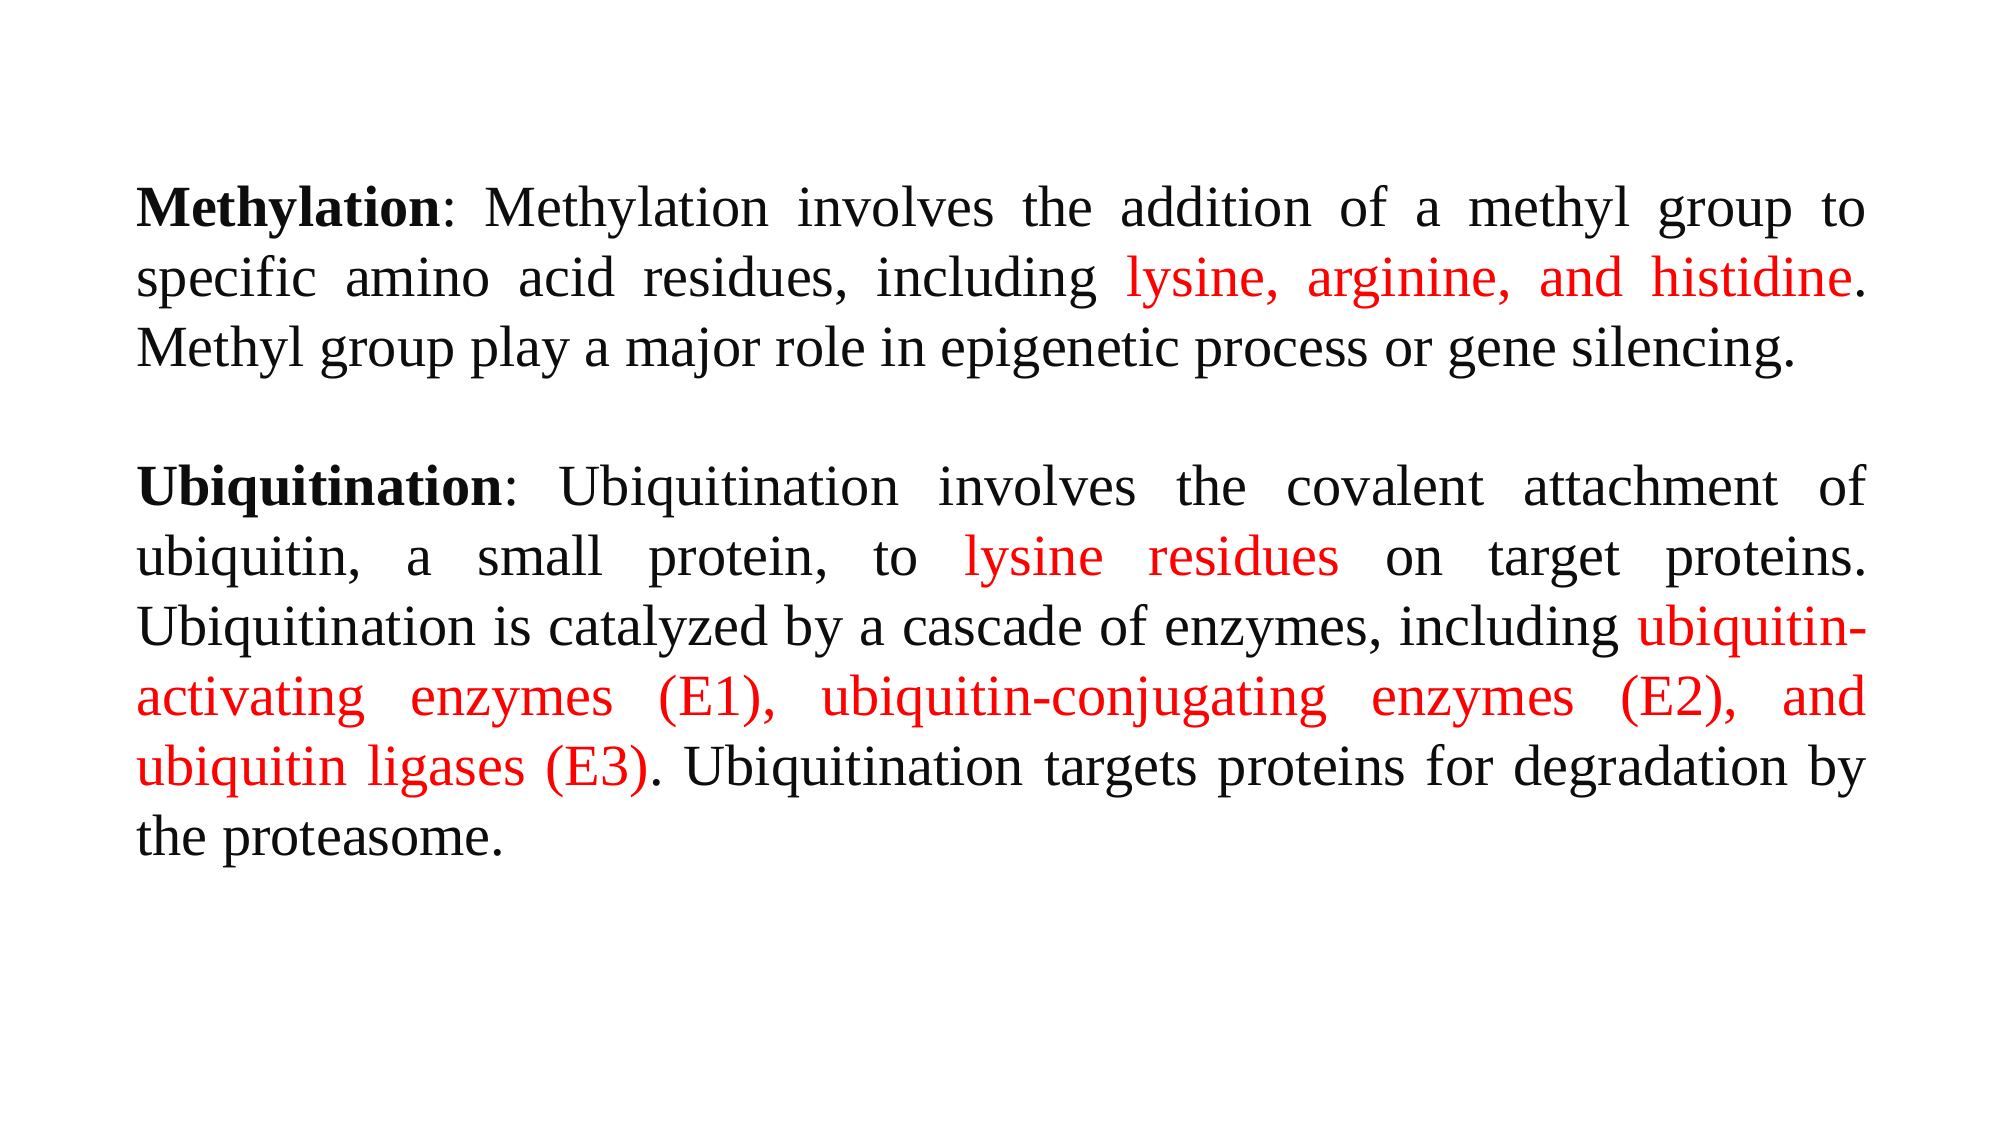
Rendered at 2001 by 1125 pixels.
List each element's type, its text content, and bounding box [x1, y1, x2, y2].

text_box Methylation: Methylation involves the addition of a methyl group to specific amino acid residues, including lysine, arginine, and histidine. Methyl group play a major role in epigenetic process or gene silencing. Ubiquitination: Ubiquitination involves the covalent attachment of ubiquitin, a small protein, to lysine residues on target proteins. Ubiquitination is catalyzed by a cascade of enzymes, including ubiquitin-activating enzymes (E1), ubiquitin-conjugating enzymes (E2), and ubiquitin ligases (E3). Ubiquitination targets proteins for degradation by the proteasome. [121, 160, 1883, 875]
